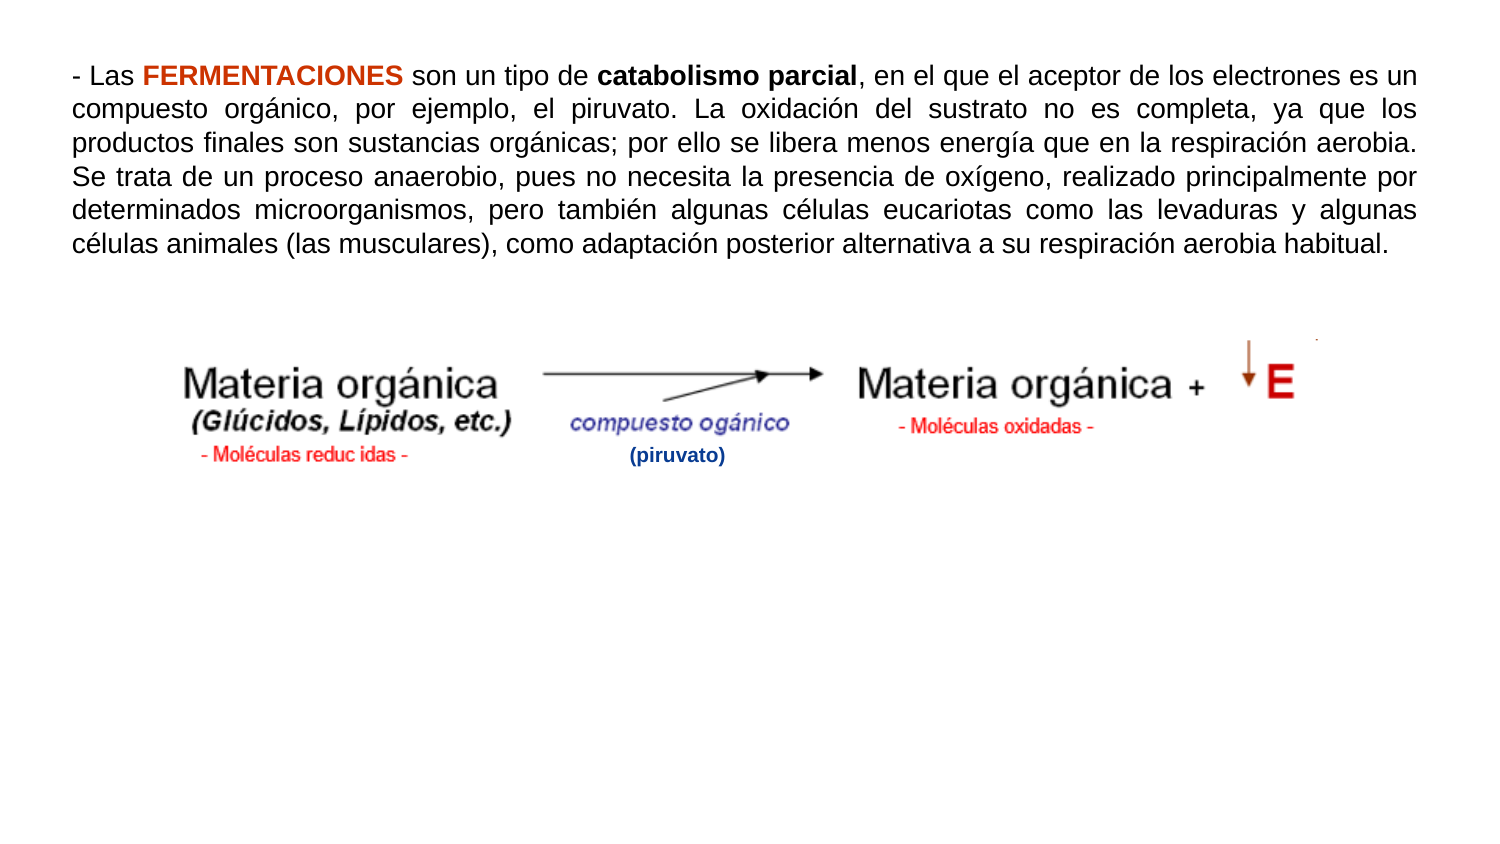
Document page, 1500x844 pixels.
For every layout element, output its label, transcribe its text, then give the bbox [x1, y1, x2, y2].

picture [169, 339, 1322, 476]
text_box - Las FERMENTACIONES son un tipo de catabolismo parcial, en el que el aceptor de los electrones es un compuesto orgánico, por ejemplo, el piruvato. La oxidación del sustrato no es completa, ya que los productos finales son sustancias orgánicas; por ello se libera menos energía que en la respiración aerobia. Se trata de un proceso anaerobio, pues no necesita la presencia de oxígeno, realizado principalmente por determinados microorganismos, pero también algunas células eucariotas como las levaduras y algunas células animales (las musculares), como adaptación posterior alternativa a su respiración aerobia habitual. [57, 49, 1434, 267]
